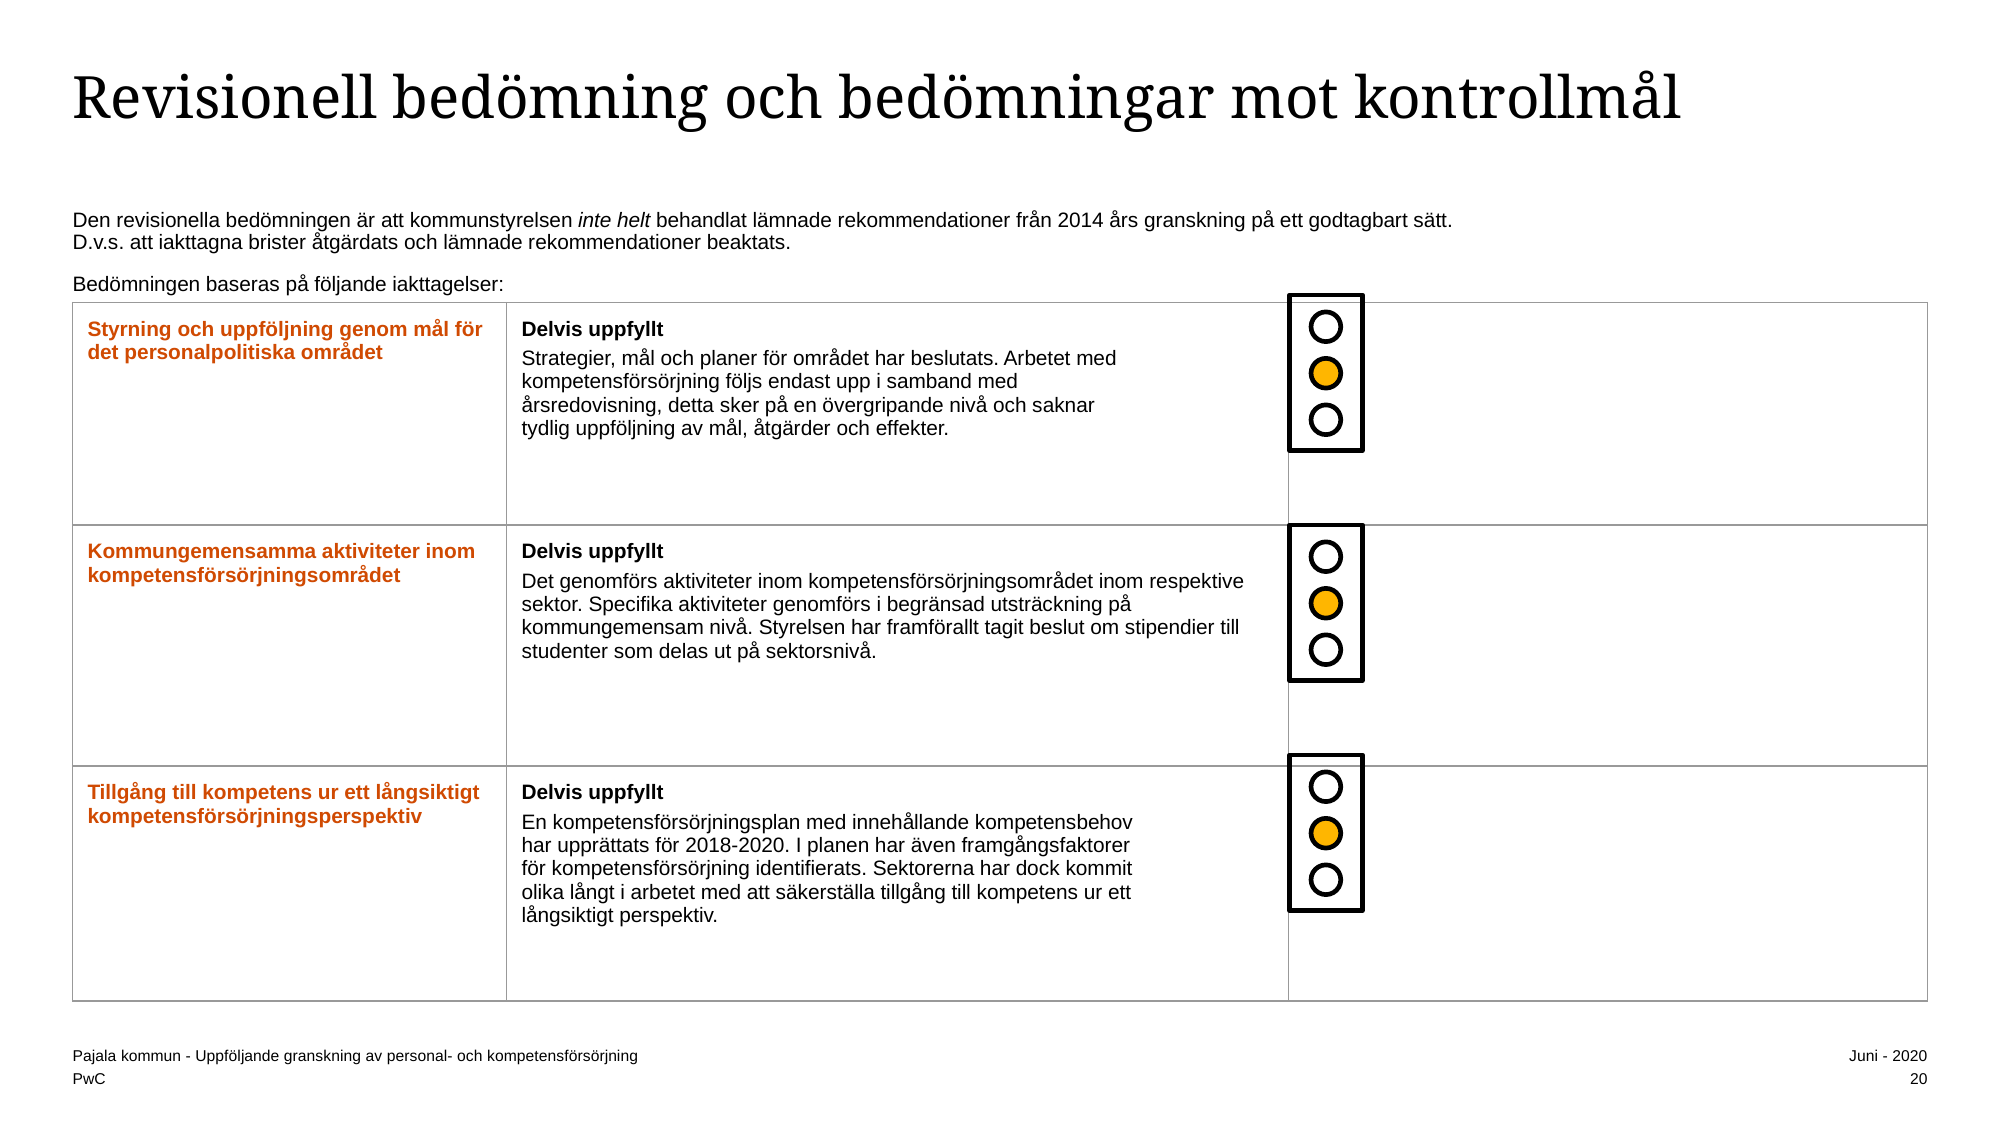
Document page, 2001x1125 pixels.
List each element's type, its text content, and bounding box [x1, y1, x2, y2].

table_header Delvis uppfyllt Strategier, mål och planer för området har beslutats. Arbetet med kompetensförsörjning följs endast upp i samband med årsredovisning, detta sker på en övergripande nivå och saknar tydlig uppföljning av mål, åtgärder och effekter. [507, 303, 1288, 524]
slide_number 20 [1348, 1065, 1928, 1088]
table_cell [1289, 526, 1927, 765]
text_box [1289, 754, 1363, 911]
table_cell Delvis uppfyllt Det genomförs aktiviteter inom kompetensförsörjningsområdet inom respektive sektor. Specifika aktiviteter genomförs i begränsad utsträckning på kommungemensam nivå. Styrelsen har framförallt tagit beslut om stipendier till studenter som delas ut på sektorsnivå. [507, 526, 1288, 765]
table_cell Tillgång till kompetens ur ett långsiktigt kompetensförsörjningsperspektiv [73, 767, 506, 1000]
table_header [1289, 303, 1927, 524]
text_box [1289, 294, 1363, 451]
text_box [1289, 524, 1363, 681]
table_cell [1289, 767, 1927, 1000]
table_header Styrning och uppföljning genom mål för det personalpolitiska området [73, 303, 506, 524]
title Revisionell bedömning och bedömningar mot kontrollmål Den revisionella bedömningen är att kommunstyrelsen inte helt behandlat lämnade rekommendationer från 2014 års granskning på ett godtagbart sätt. D.v.s. att iakttagna brister åtgärdats och lämnade rekommendationer beaktats. Bedömningen baseras på följande iakttagelser: [72, 70, 1928, 299]
table_cell Delvis uppfyllt En kompetensförsörjningsplan med innehållande kompetensbehov har upprättats för 2018-2020. I planen har även framgångsfaktorer för kompetensförsörjning identifierats. Sektorerna har dock kommit olika långt i arbetet med att säkerställa tillgång till kompetens ur ett långsiktigt perspektiv. [507, 767, 1288, 1000]
table_cell Kommungemensamma aktiviteter inom kompetensförsörjningsområdet [73, 526, 506, 765]
